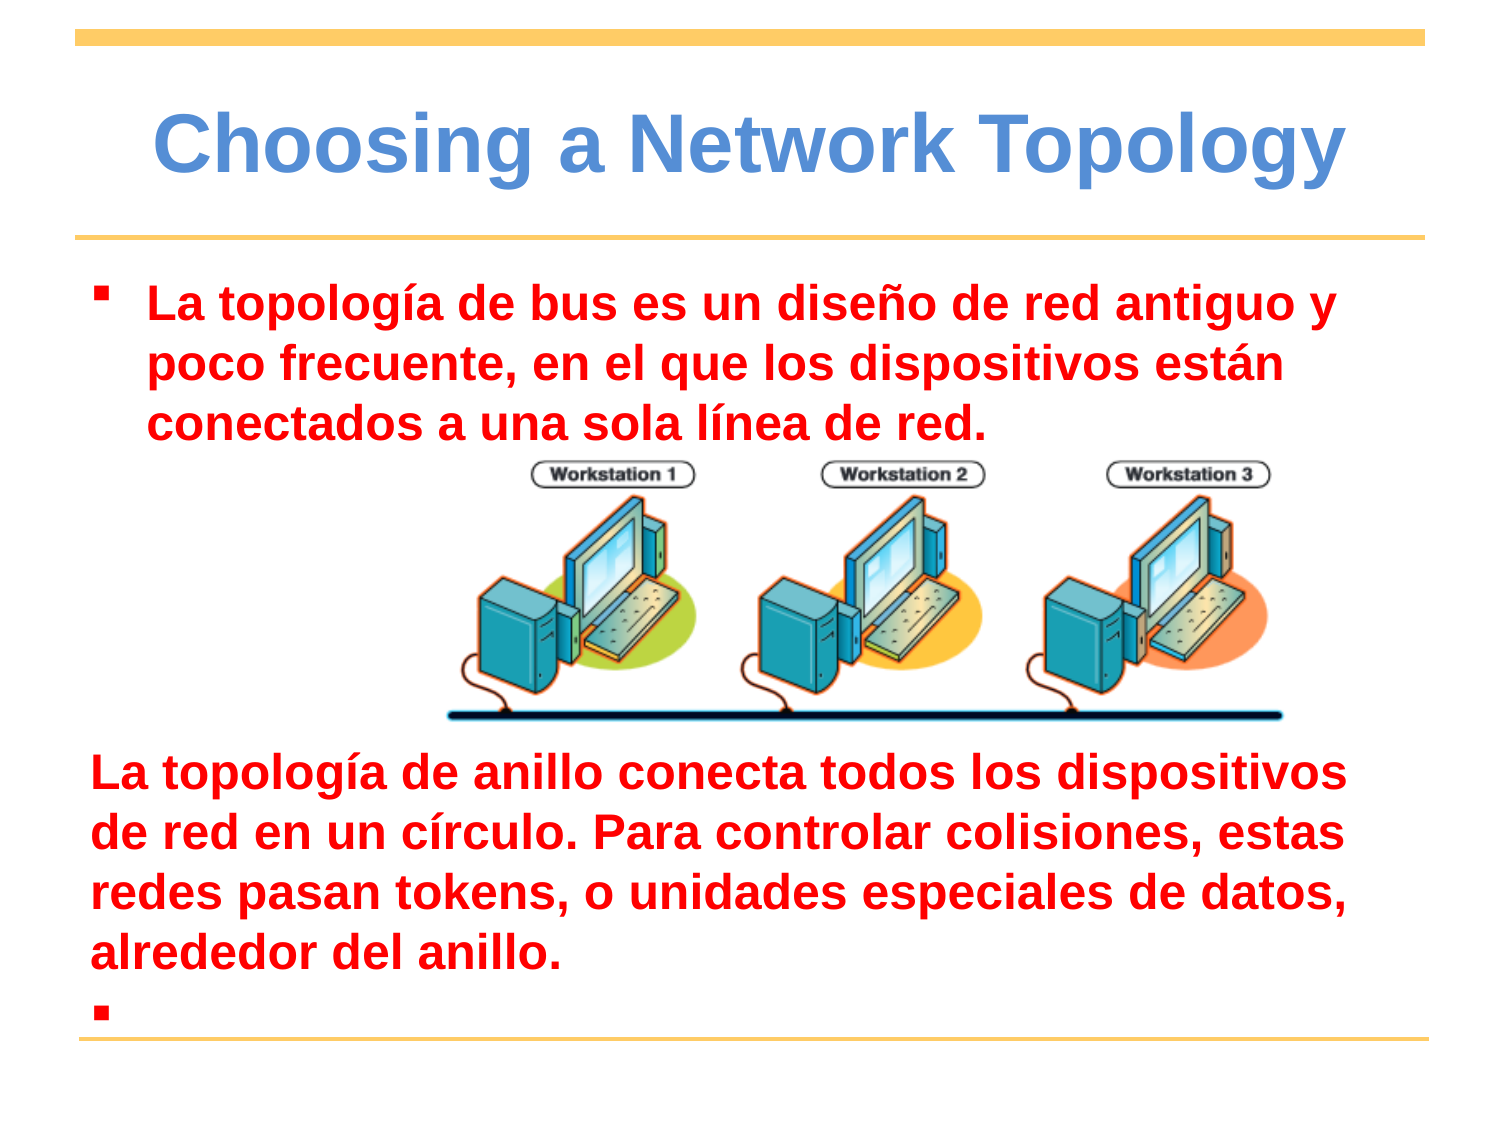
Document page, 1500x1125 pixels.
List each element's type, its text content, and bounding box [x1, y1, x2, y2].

list La topología de bus es un diseño de red antiguo y poco frecuente, en el que los dispositivos están conectados a una sola línea de red. La topología de anillo conecta todos los dispositivos de red en un círculo. Para controlar colisiones, estas redes pasan tokens, o unidades especiales de datos, alrededor del anillo. [75, 262, 1425, 1005]
title Choosing a Network Topology [75, 45, 1425, 233]
picture [399, 449, 1306, 732]
